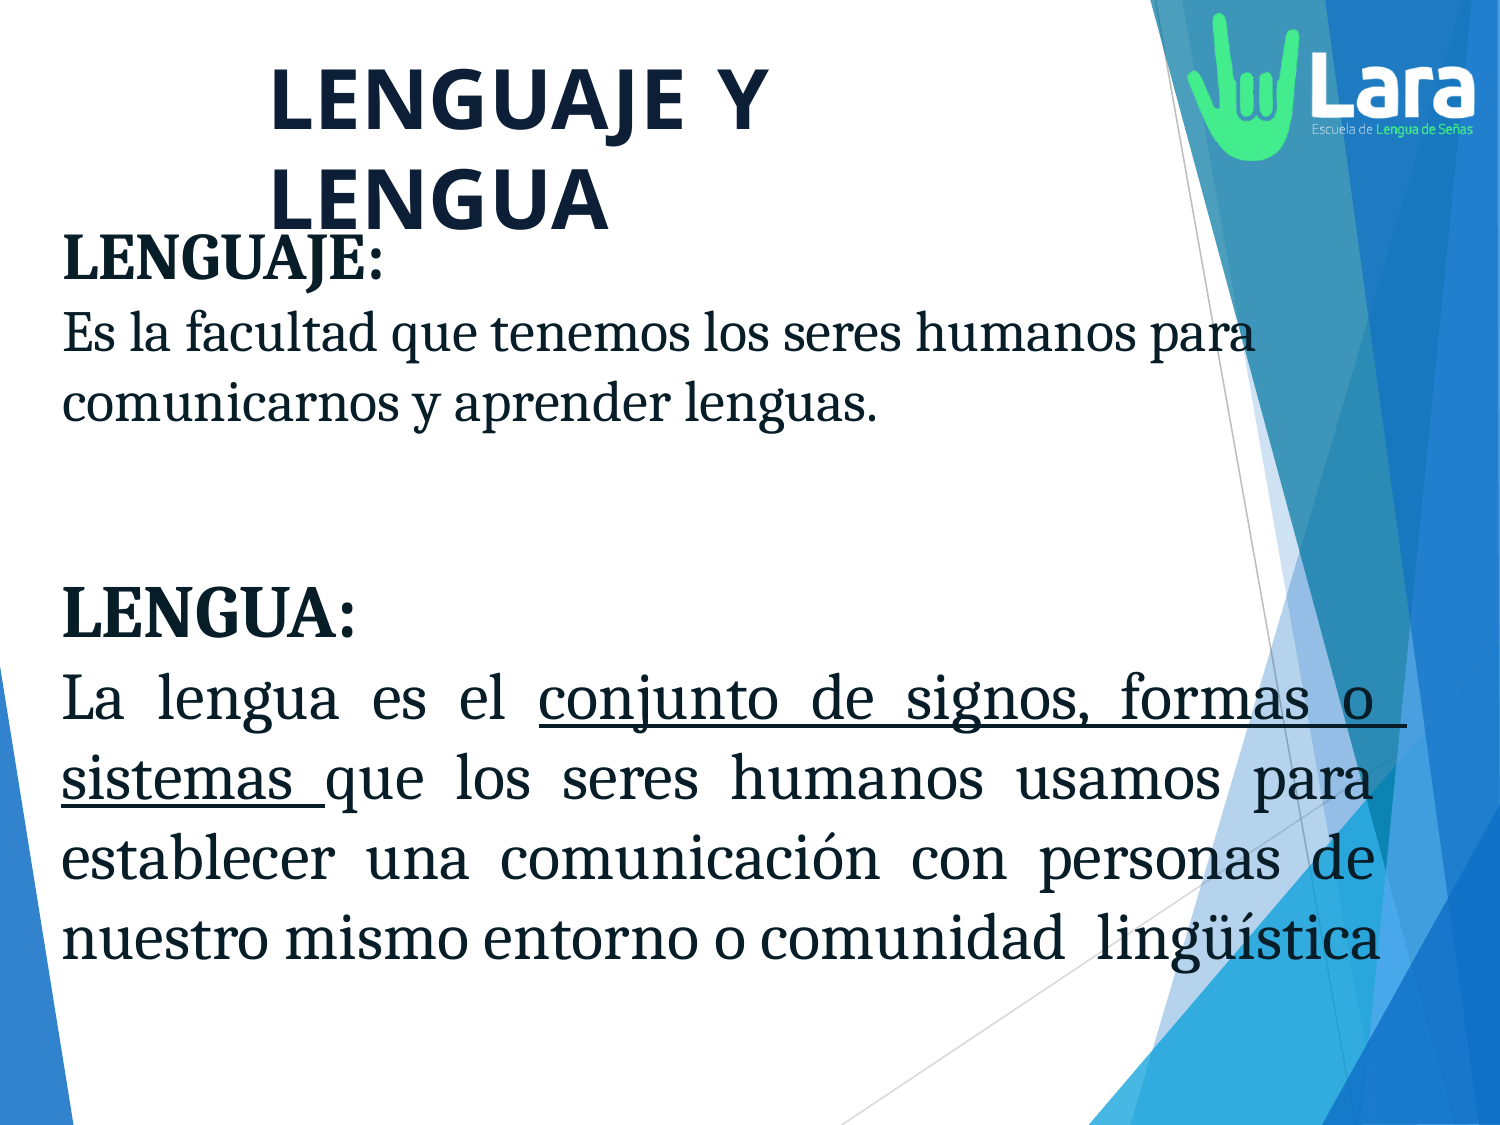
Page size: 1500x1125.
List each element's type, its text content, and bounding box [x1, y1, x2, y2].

text_box LENGUAJE: Es la facultad que tenemos los seres humanos para comunicarnos y aprender lenguas. LENGUA: La lengua es el conjunto de signos, formas o sistemas que los seres humanos usamos para establecer una comunicación con personas de nuestro mismo entorno o comunidad lingüística [59, 210, 1408, 973]
title LENGUAJE Y LENGUA [265, 44, 1105, 210]
text_box [1187, 13, 1500, 161]
